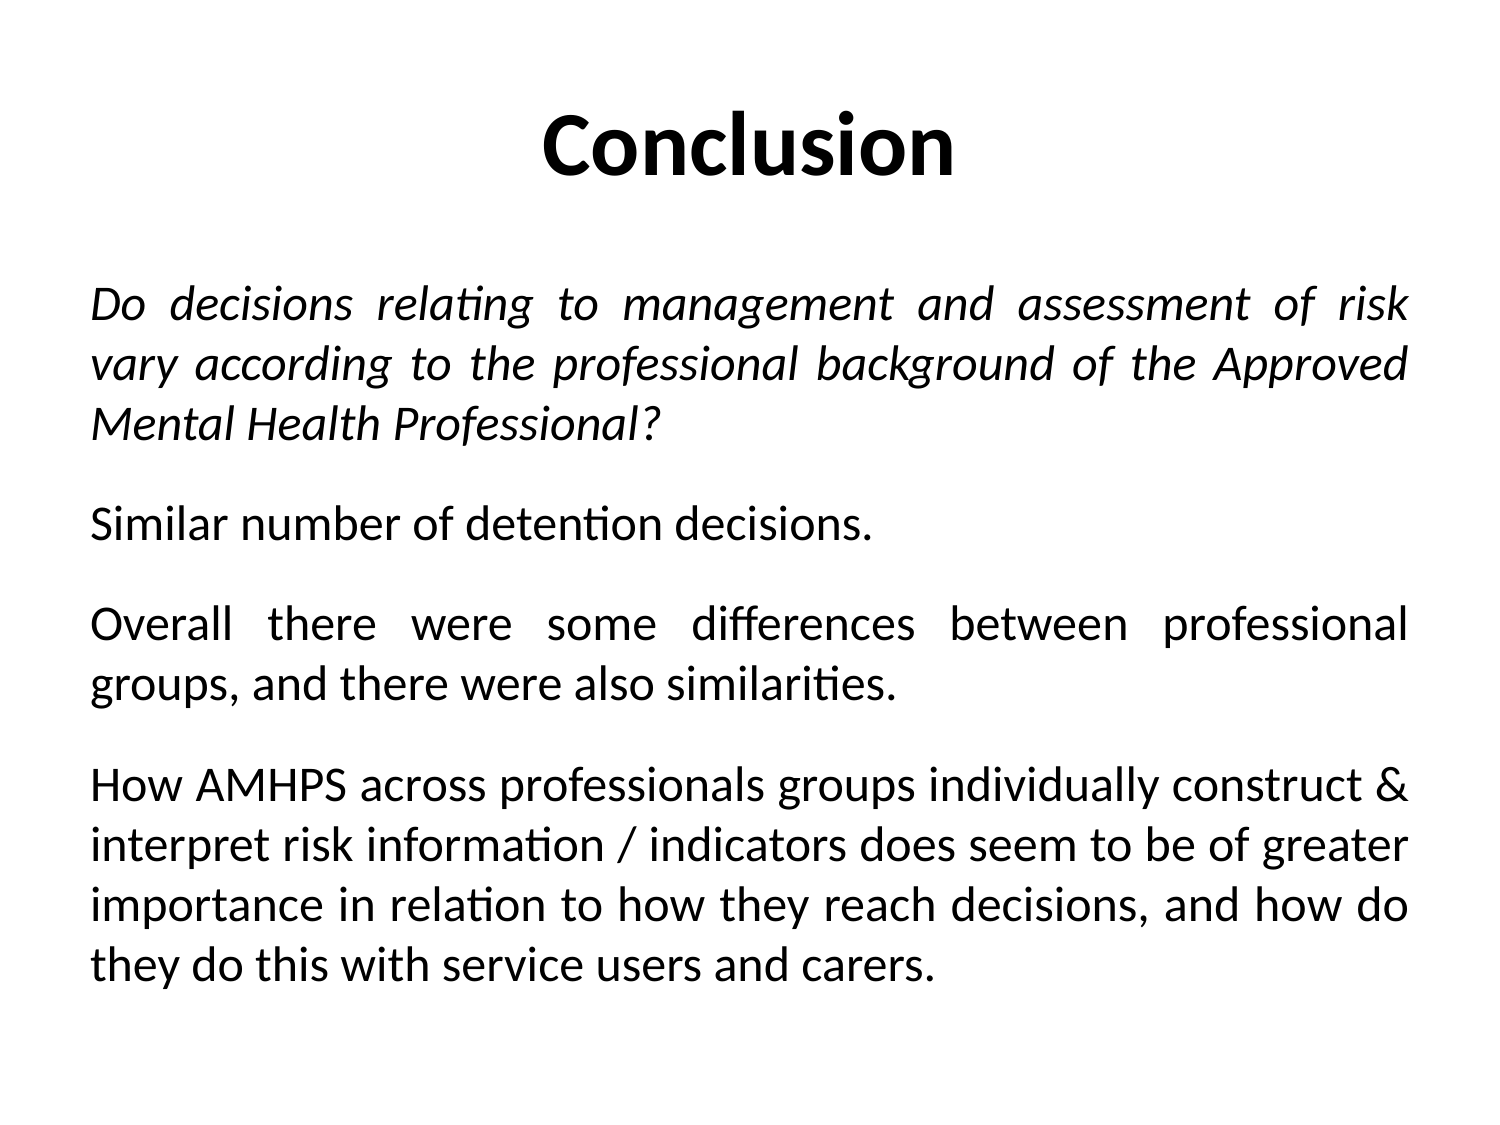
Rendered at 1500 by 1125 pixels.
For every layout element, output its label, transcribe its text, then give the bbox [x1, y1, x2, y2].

list Do decisions relating to management and assessment of risk vary according to the professional background of the Approved Mental Health Professional? Similar number of detention decisions. Overall there were some differences between professional groups, and there were also similarities. How AMHPS across professionals groups individually construct & interpret risk information / indicators does seem to be of greater importance in relation to how they reach decisions, and how do they do this with service users and carers. [75, 262, 1425, 1005]
title Conclusion [75, 45, 1425, 233]
